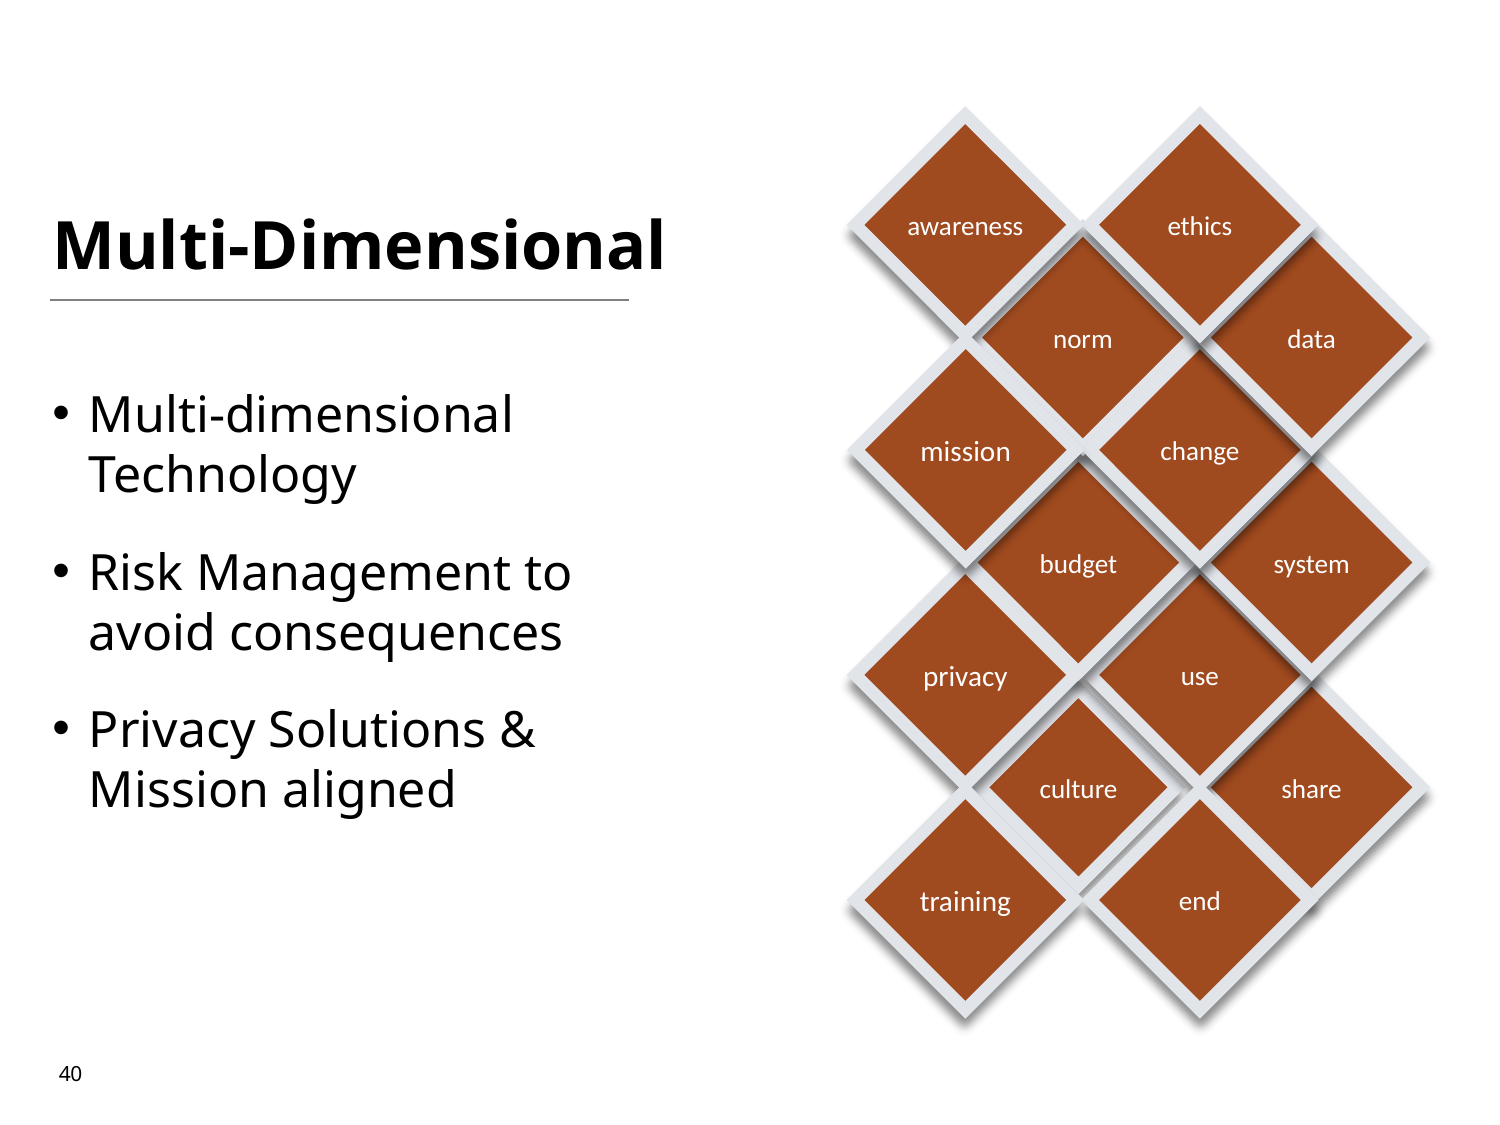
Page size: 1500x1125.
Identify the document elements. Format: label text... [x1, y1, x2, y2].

text_box ethics [1090, 114, 1310, 335]
text_box awareness [855, 114, 1076, 335]
text_box privacy [855, 572, 1076, 785]
list Multi-Dimensional Multi-dimensional Technology Risk Management to avoid consequences Privacy Solutions & Mission aligned [37, 195, 725, 950]
text_box system [1210, 460, 1422, 673]
text_box end [1090, 790, 1310, 1010]
text_box change [1090, 346, 1302, 560]
text_box use [1094, 577, 1302, 785]
text_box culture [982, 690, 1177, 886]
text_box budget [976, 464, 1185, 673]
text_box mission [855, 340, 1076, 560]
text_box data [1209, 230, 1422, 448]
text_box share [1210, 685, 1422, 898]
text_box training [855, 790, 1076, 1010]
text_box 40 [58, 1060, 95, 1096]
text_box norm [977, 227, 1188, 448]
